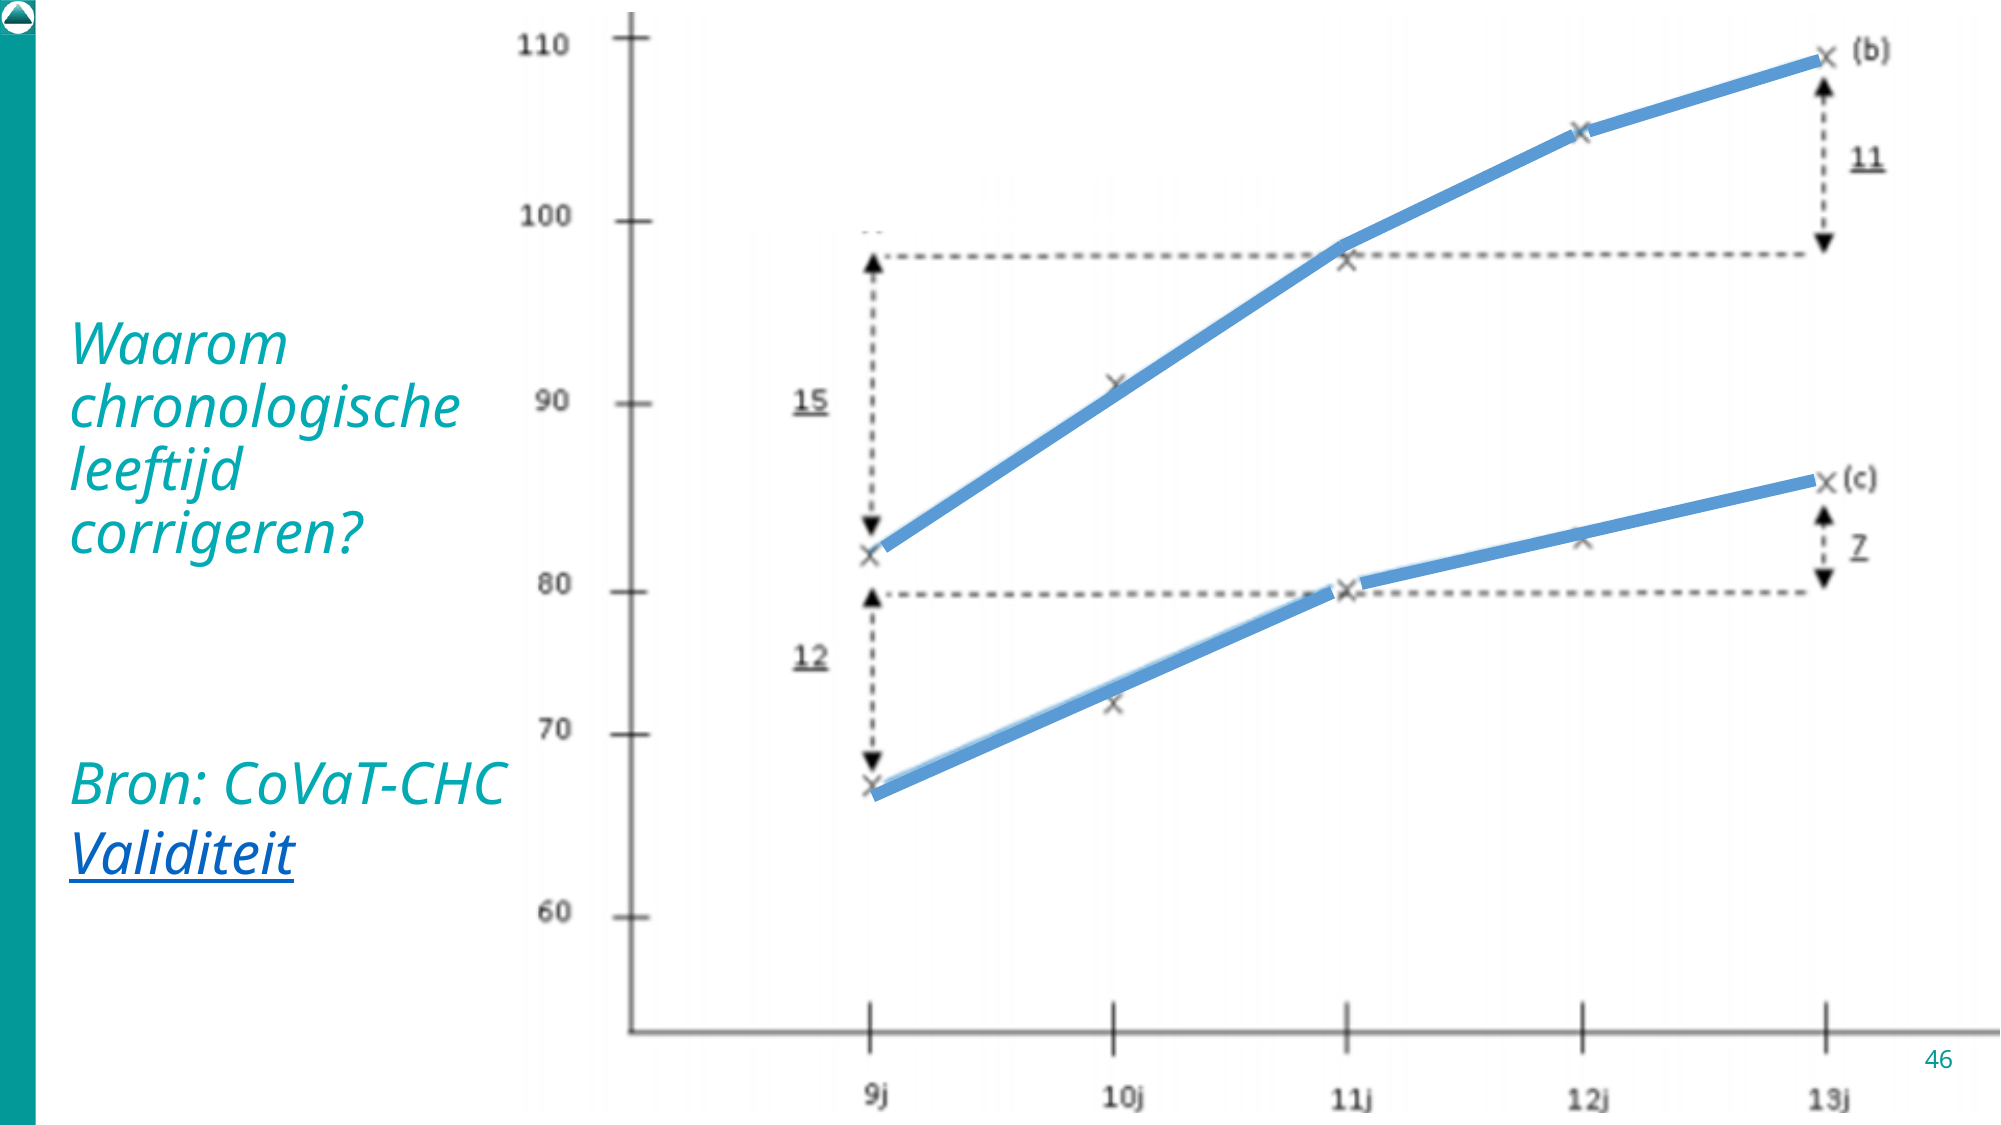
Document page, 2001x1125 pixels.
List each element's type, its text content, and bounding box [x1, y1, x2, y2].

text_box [1360, 479, 1816, 584]
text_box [1342, 134, 1574, 247]
picture [489, 11, 2000, 1114]
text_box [1588, 59, 1821, 132]
title Waarom chronologische leeftijd corrigeren? Bron: CoVaT-CHC Validiteit [54, 266, 484, 937]
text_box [872, 592, 1333, 797]
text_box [883, 245, 1343, 548]
picture [0, 0, 36, 35]
